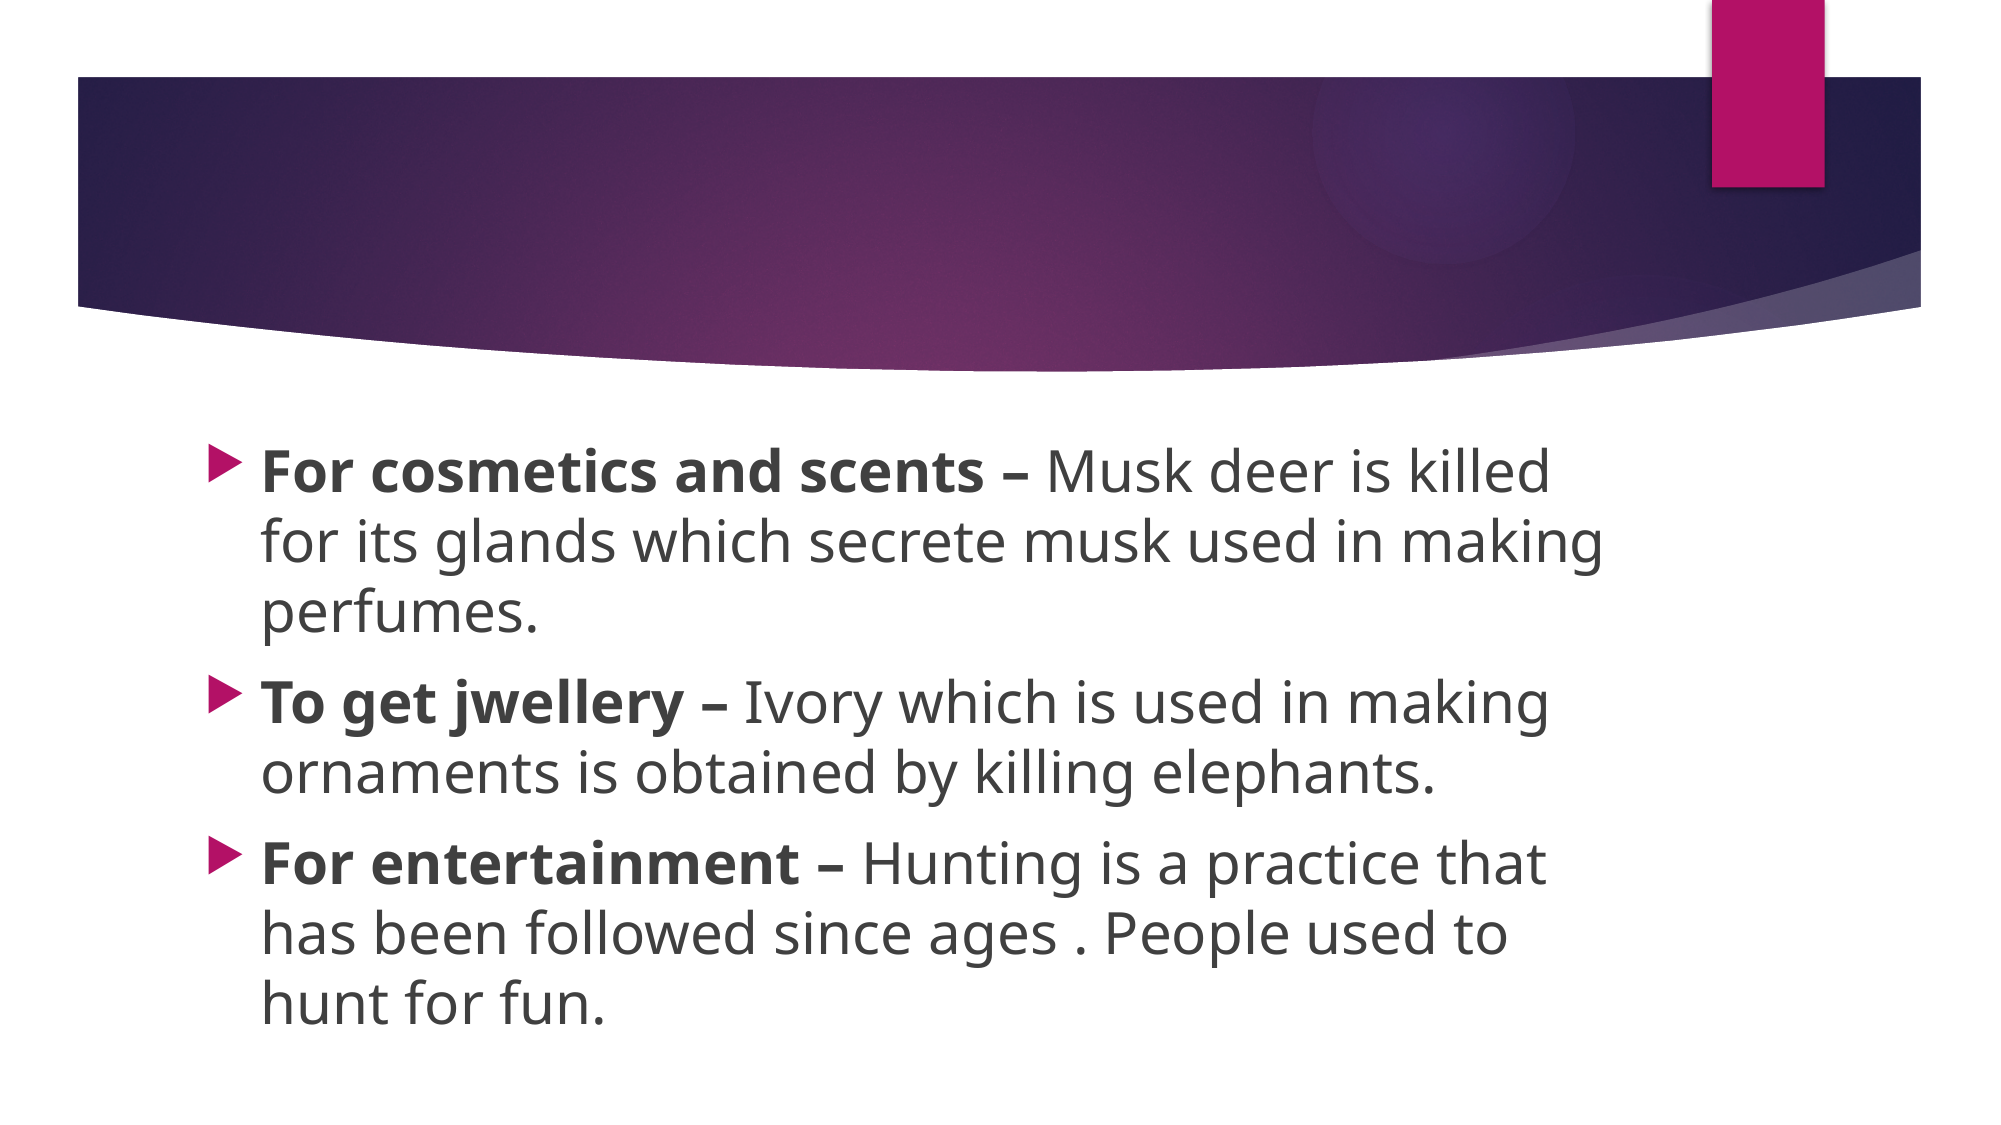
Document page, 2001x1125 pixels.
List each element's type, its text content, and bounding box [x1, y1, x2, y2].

list For cosmetics and scents – Musk deer is killed for its glands which secrete musk used in making perfumes. To get jwellery – Ivory which is used in making ornaments is obtained by killing elephants. For entertainment – Hunting is a practice that has been followed since ages . People used to hunt for fun. [189, 427, 1638, 988]
